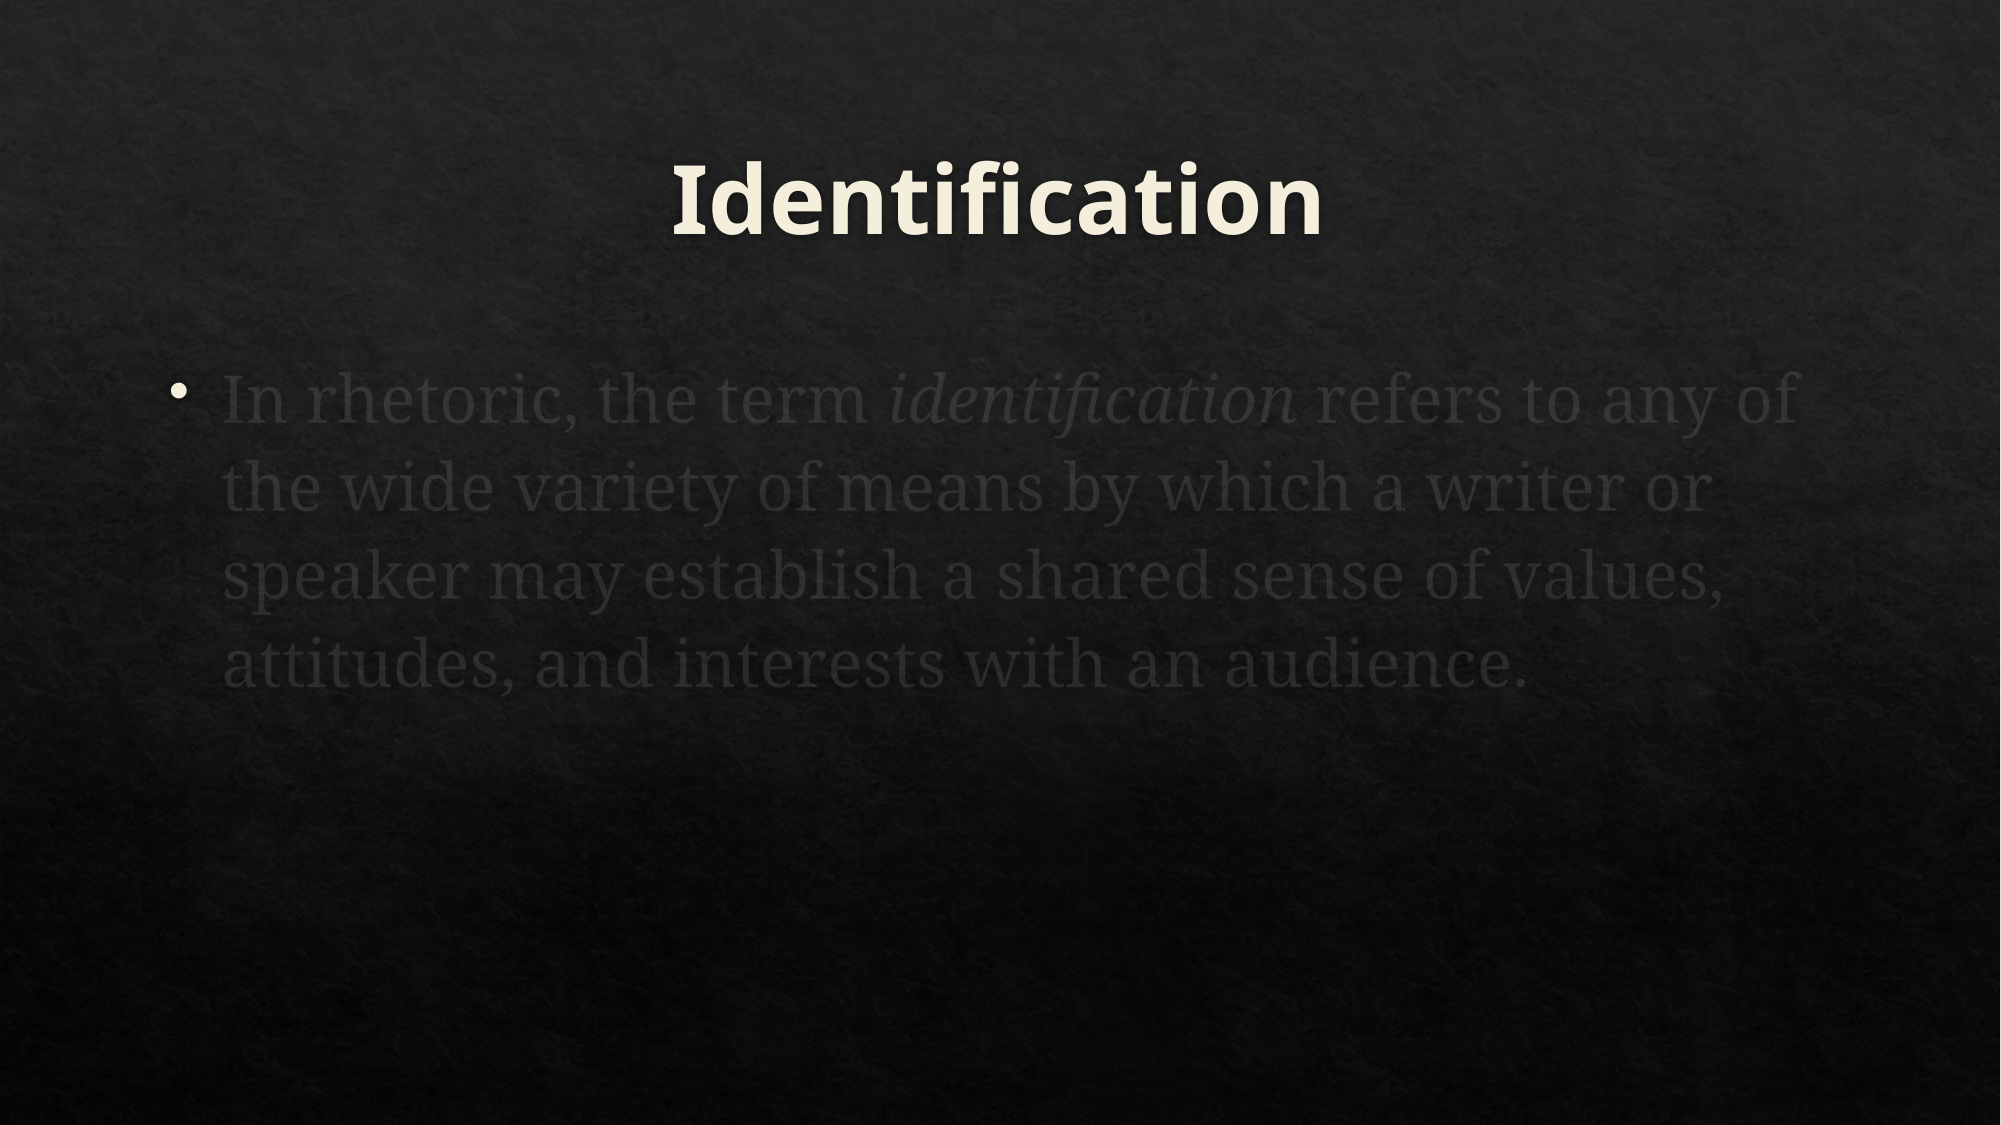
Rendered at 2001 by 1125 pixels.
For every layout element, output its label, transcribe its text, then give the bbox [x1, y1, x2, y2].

title Identification [149, 99, 1849, 307]
list In rhetoric, the term identification refers to any of the wide variety of means by which a writer or speaker may establish a shared sense of values, attitudes, and interests with an audience. [149, 340, 1849, 950]
